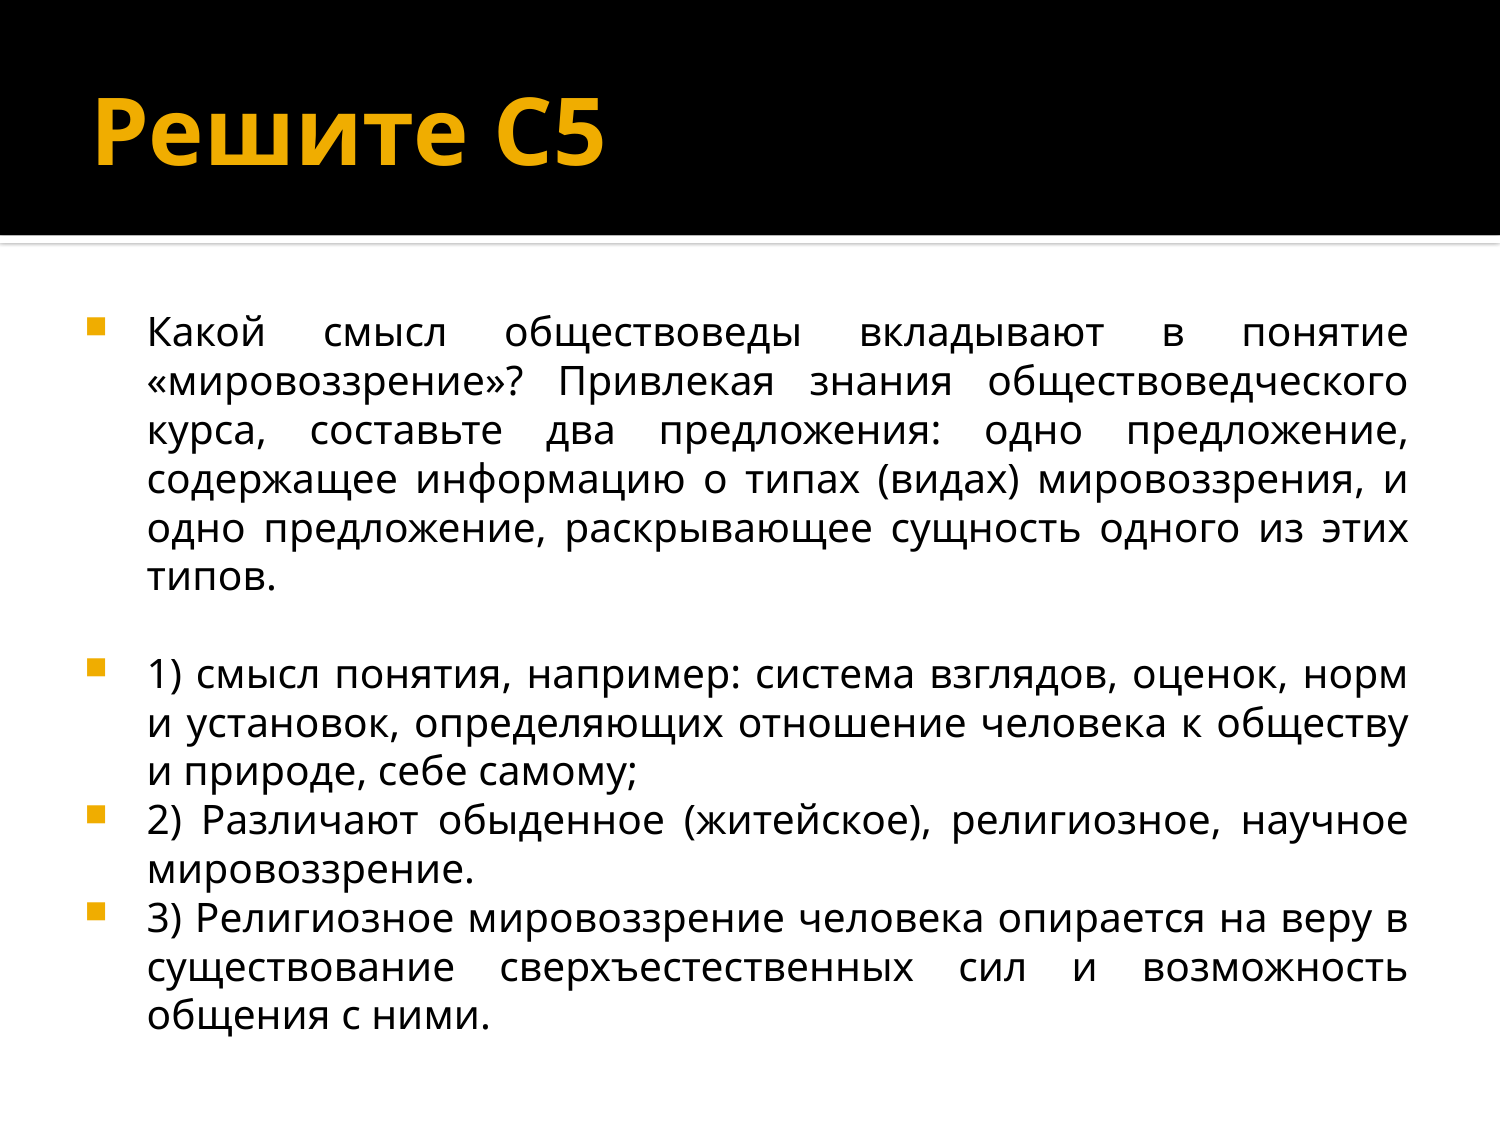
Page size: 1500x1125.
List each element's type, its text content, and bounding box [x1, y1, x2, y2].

list Какой смысл обществоведы вкладывают в понятие «мировоззрение»? Привлекая знания обществоведческого курса, составьте два предложения: одно предложение, содержащее информацию о типах (видах) мировоззрения, и одно предложение, раскрывающее сущность одного из этих типов. 1) смысл понятия, например: система взглядов, оценок, норм и установок, определяющих отношение человека к обществу и природе, себе самому; 2) Различают обыденное (житейское), религиозное, научное мировоззрение. 3) Религиозное мировоззрение человека опирается на веру в существование сверхъестественных сил и возможность общения с ними. [75, 291, 1425, 1050]
title Решите С5 [75, 25, 1425, 231]
